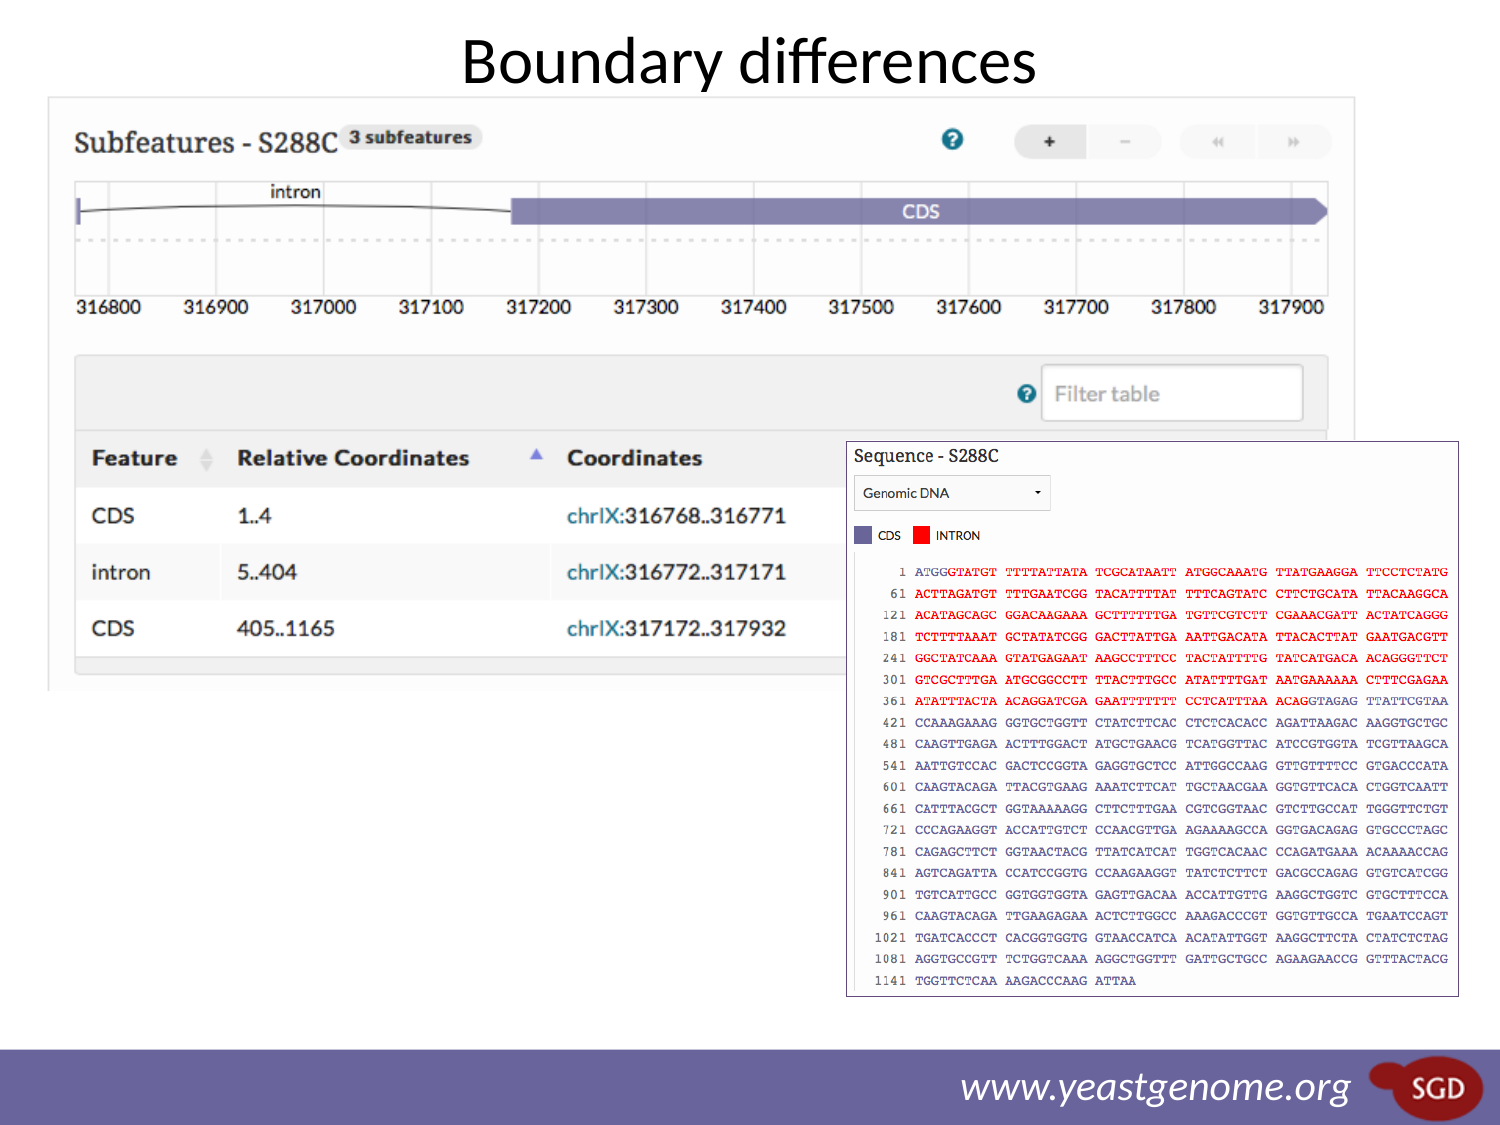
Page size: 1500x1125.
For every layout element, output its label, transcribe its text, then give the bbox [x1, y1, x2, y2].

title Boundary differences [75, 0, 1425, 152]
text_box www.yeastgenome.org [901, 1039, 1411, 1118]
picture [0, 0, 1500, 1125]
